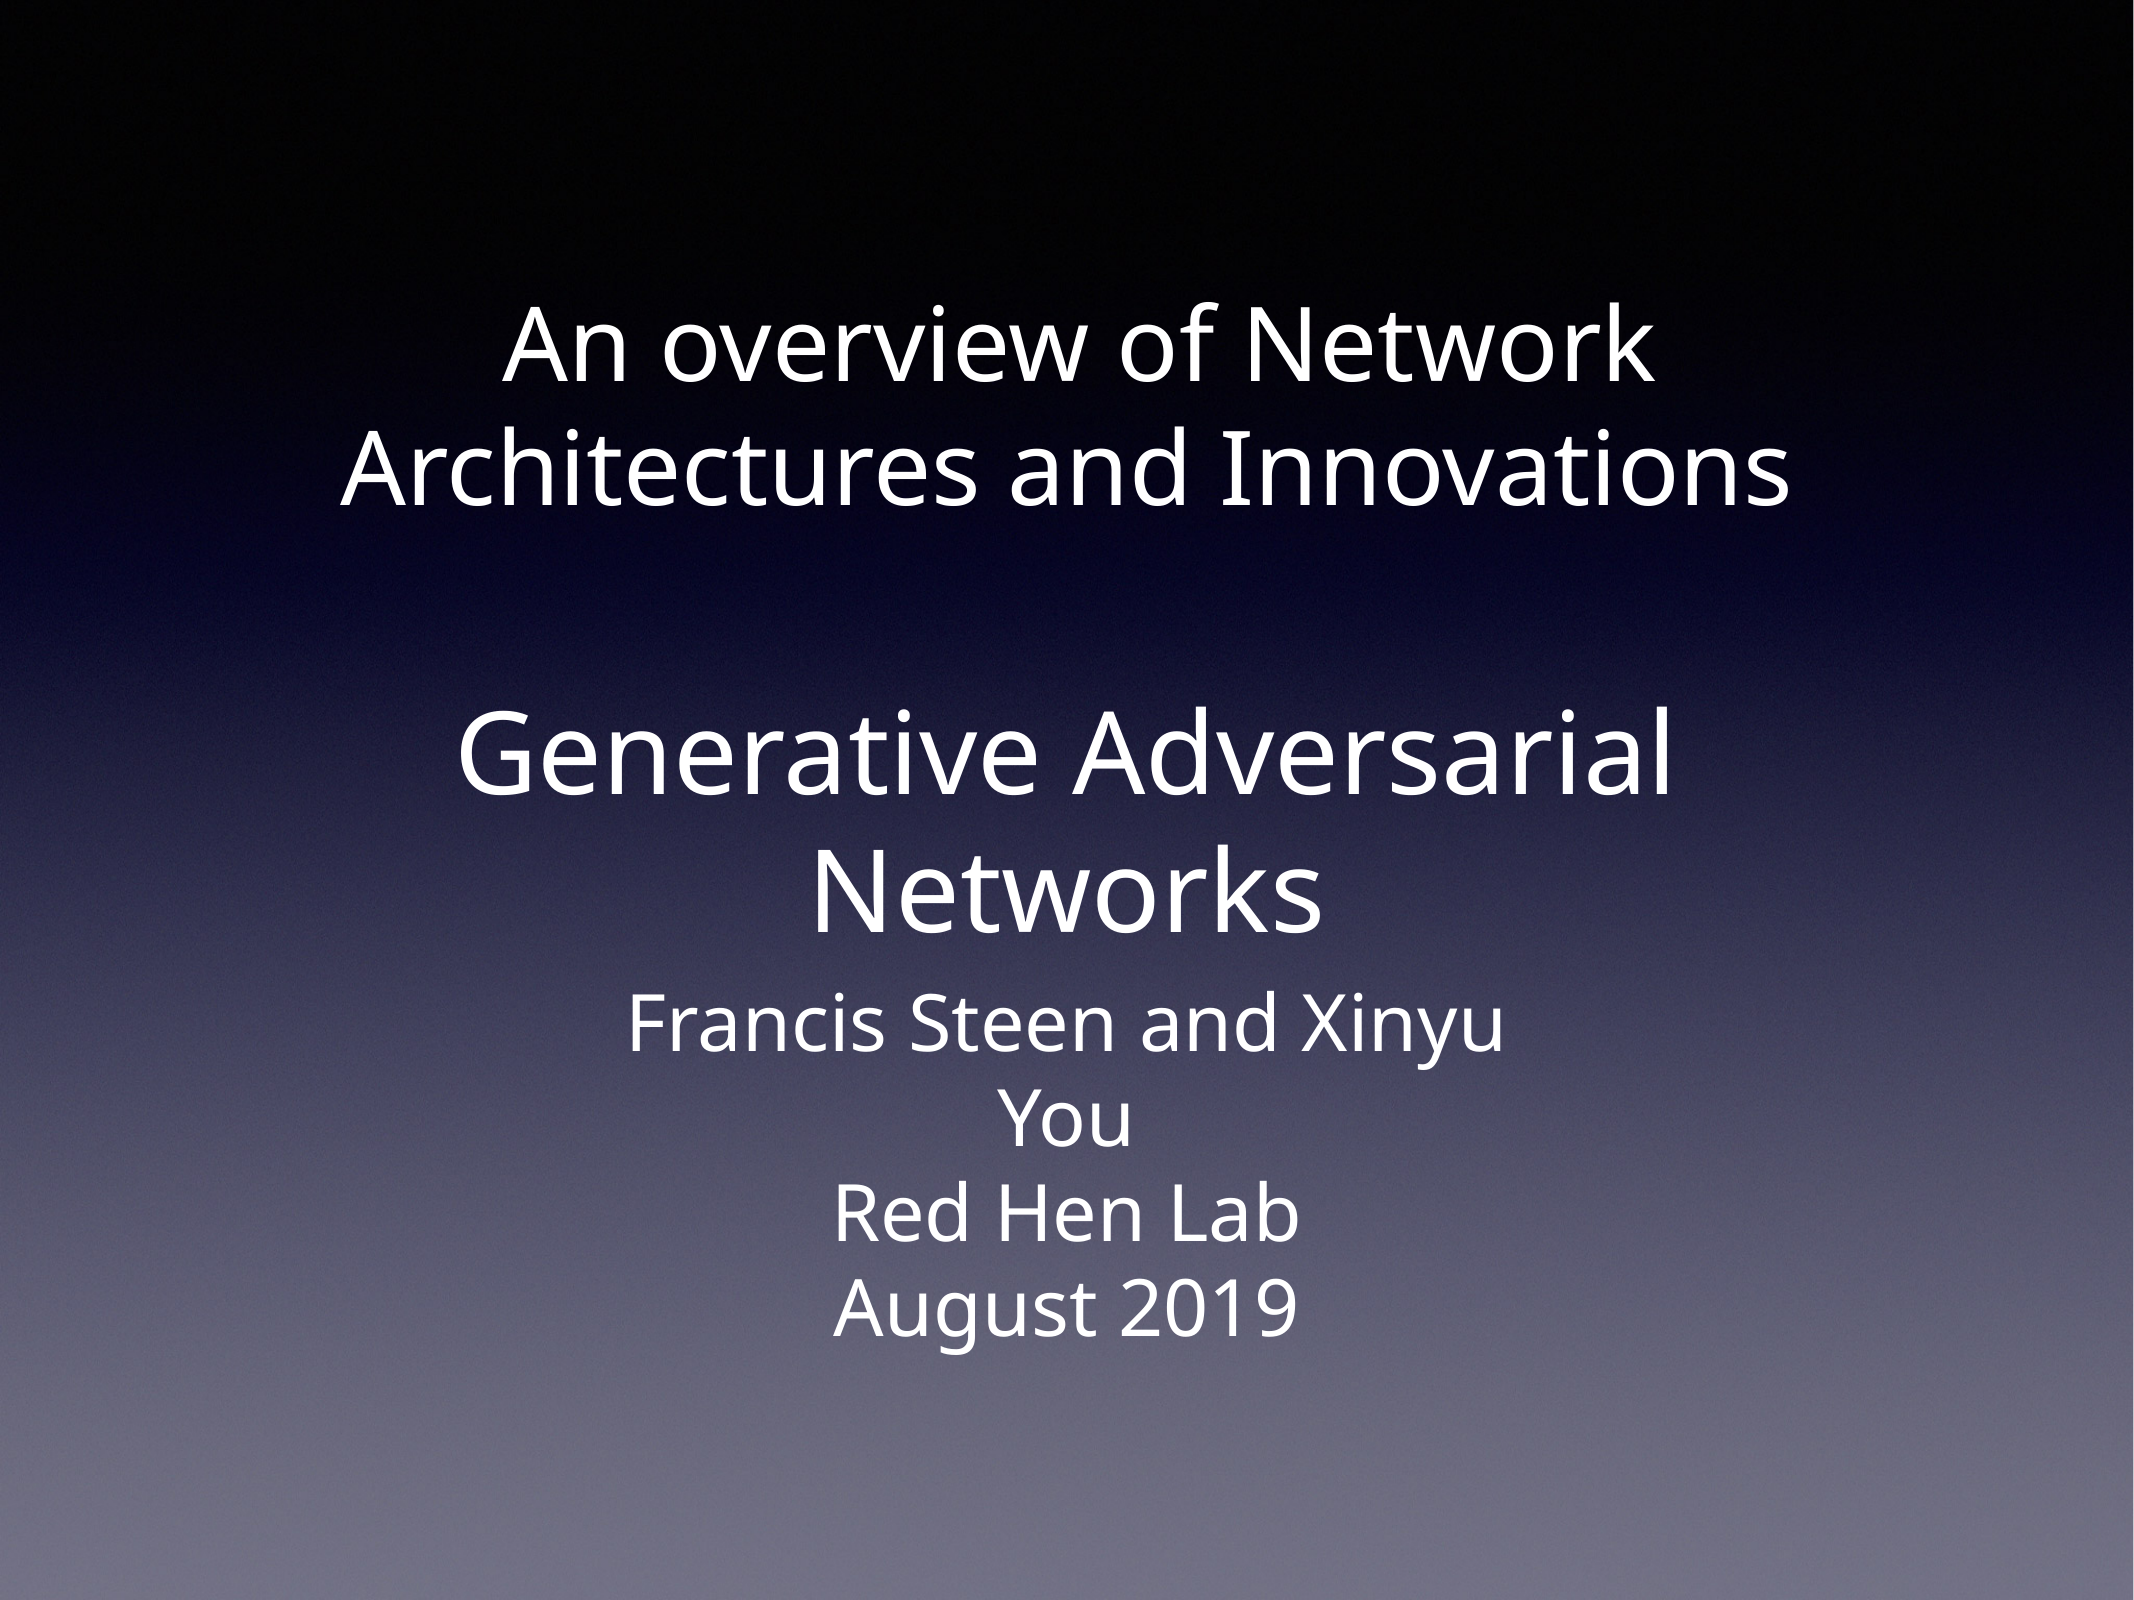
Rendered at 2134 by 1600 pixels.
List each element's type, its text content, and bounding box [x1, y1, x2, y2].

title An overview of Network Architectures and Innovations [207, 268, 1926, 535]
text_box Francis Steen and Xinyu You Red Hen Lab August 2019 [549, 964, 1585, 1361]
list Generative Adversarial Networks [207, 670, 1926, 857]
picture [0, 0, 2134, 1600]
